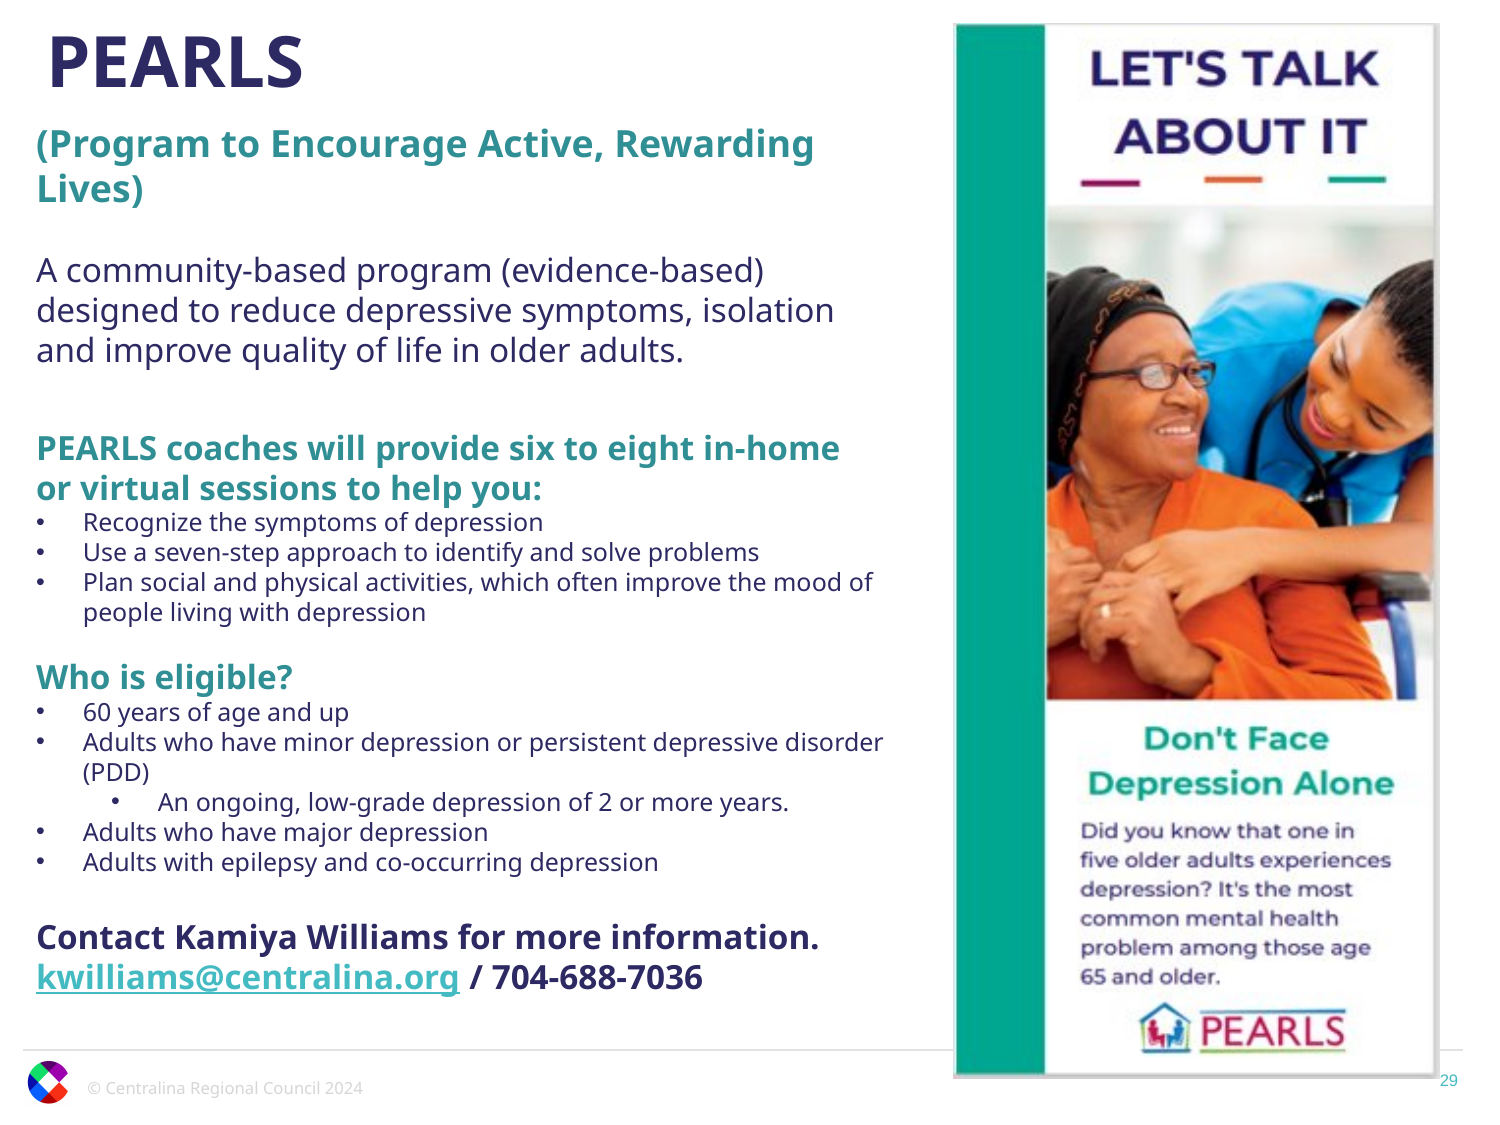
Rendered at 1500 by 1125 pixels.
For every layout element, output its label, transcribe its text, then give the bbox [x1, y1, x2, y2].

picture [23, 1057, 73, 1108]
text_box (Program to Encourage Active, Rewarding Lives) A community-based program (evidence-based) designed to reduce depressive symptoms, isolation and improve quality of life in older adults. PEARLS coaches will provide six to eight in-home or virtual sessions to help you: Recognize the symptoms of depression Use a seven-step approach to identify and solve problems Plan social and physical activities, which often improve the mood of people living with depression Who is eligible? 60 years of age and up Adults who have minor depression or persistent depressive disorder (PDD) An ongoing, low-grade depression of 2 or more years. Adults who have major depression Adults with epilepsy and co-occurring depression Contact Kamiya Williams for more information. kwilliams@centralina.org / 704-688-7036 [21, 112, 901, 1039]
title PEARLS [31, 0, 767, 112]
picture [953, 23, 1440, 1079]
